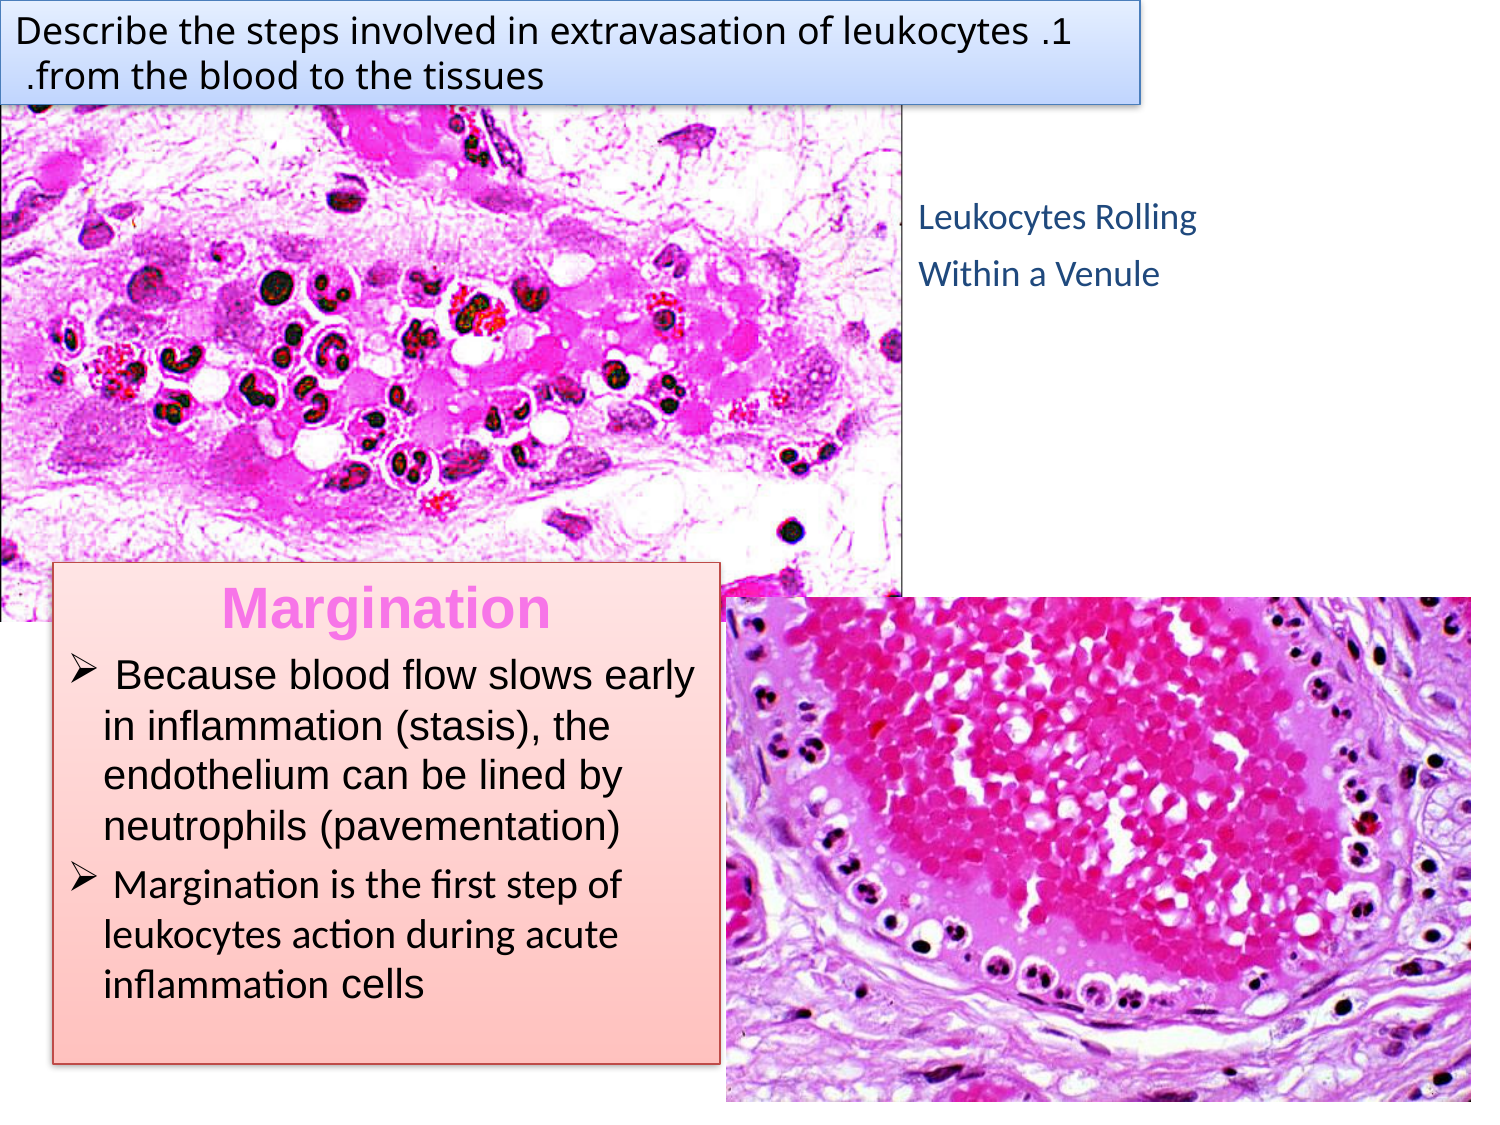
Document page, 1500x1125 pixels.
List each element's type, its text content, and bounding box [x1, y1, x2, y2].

text_box 1. Describe the steps involved in extravasation of leukocytes from the blood to the tissues. [0, 0, 1141, 105]
text_box Leukocytes Rolling Within a Venule [907, 184, 1397, 302]
text_box Margination Because blood flow slows early in inflammation (stasis), the endothelium can be lined by neutrophils (pavementation) Margination is the first step of leukocytes action during acute inflammation cells [52, 630, 720, 1065]
picture [0, 77, 1471, 1102]
